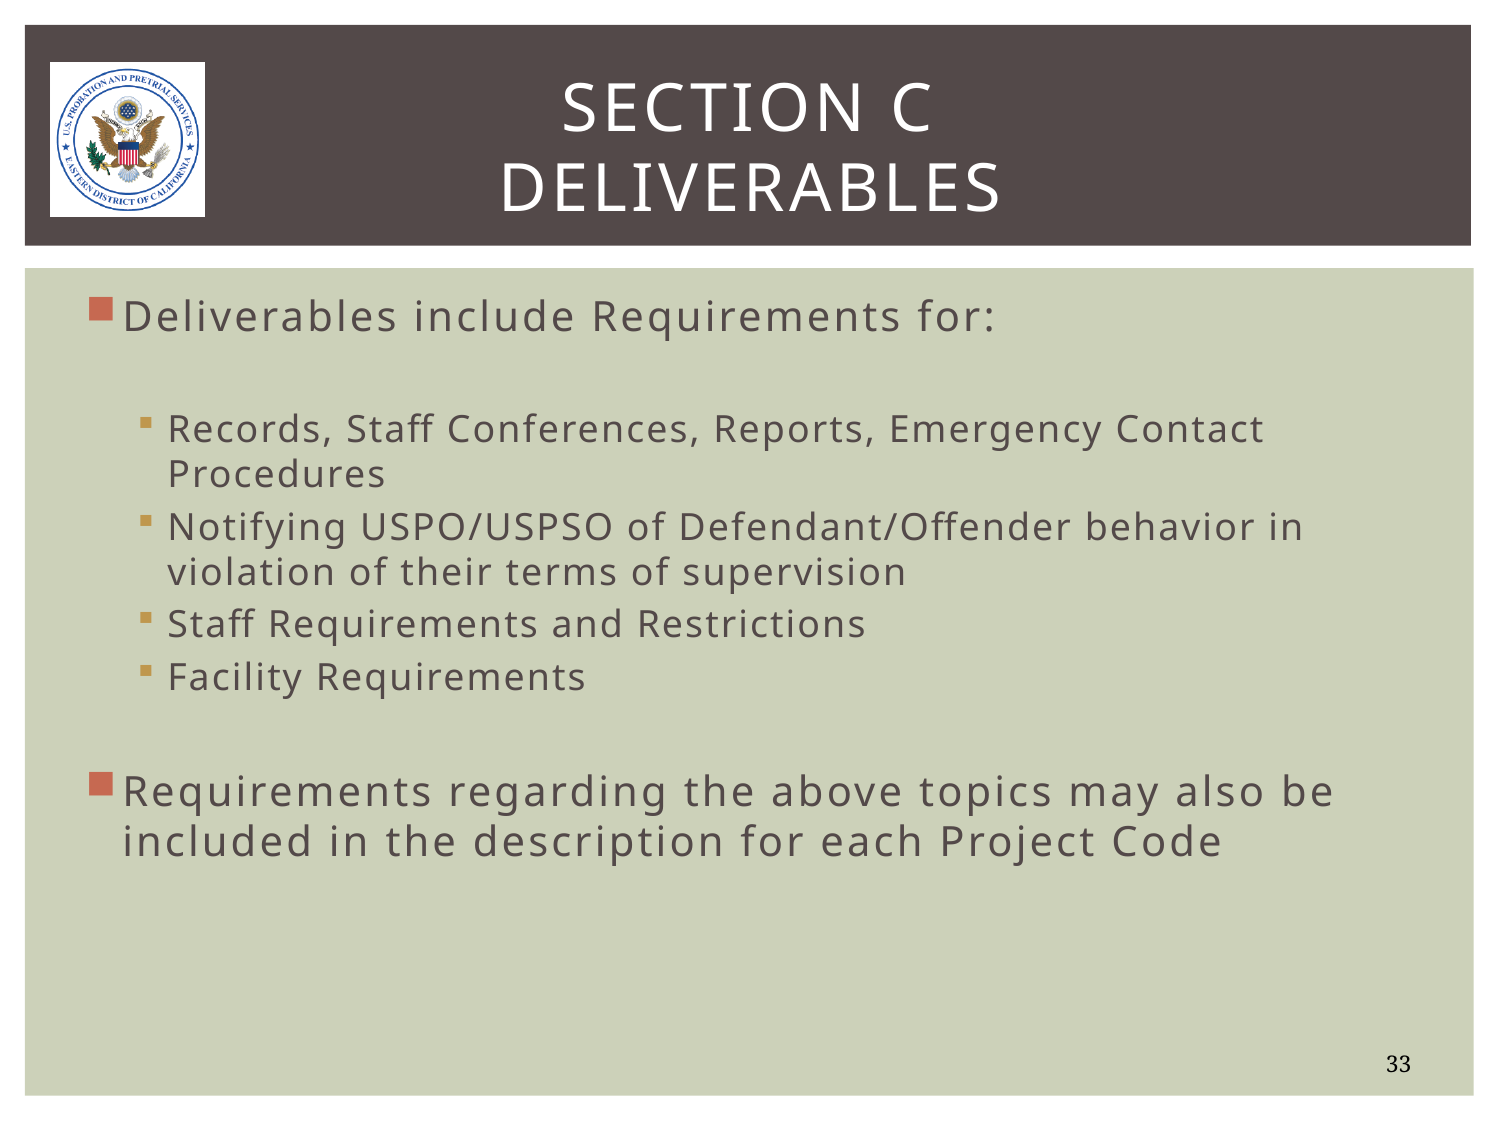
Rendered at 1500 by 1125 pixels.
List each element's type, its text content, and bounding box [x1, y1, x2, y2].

slide_number 33 [1349, 1041, 1448, 1089]
title SECTION C DELIVERABLES [62, 58, 1438, 232]
list Deliverables include Requirements for: Records, Staff Conferences, Reports, Emergency Contact Procedures Notifying USPO/USPSO of Defendant/Offender behavior in violation of their terms of supervision Staff Requirements and Restrictions Facility Requirements Requirements regarding the above topics may also be included in the description for each Project Code [62, 282, 1442, 1005]
picture [49, 62, 205, 217]
